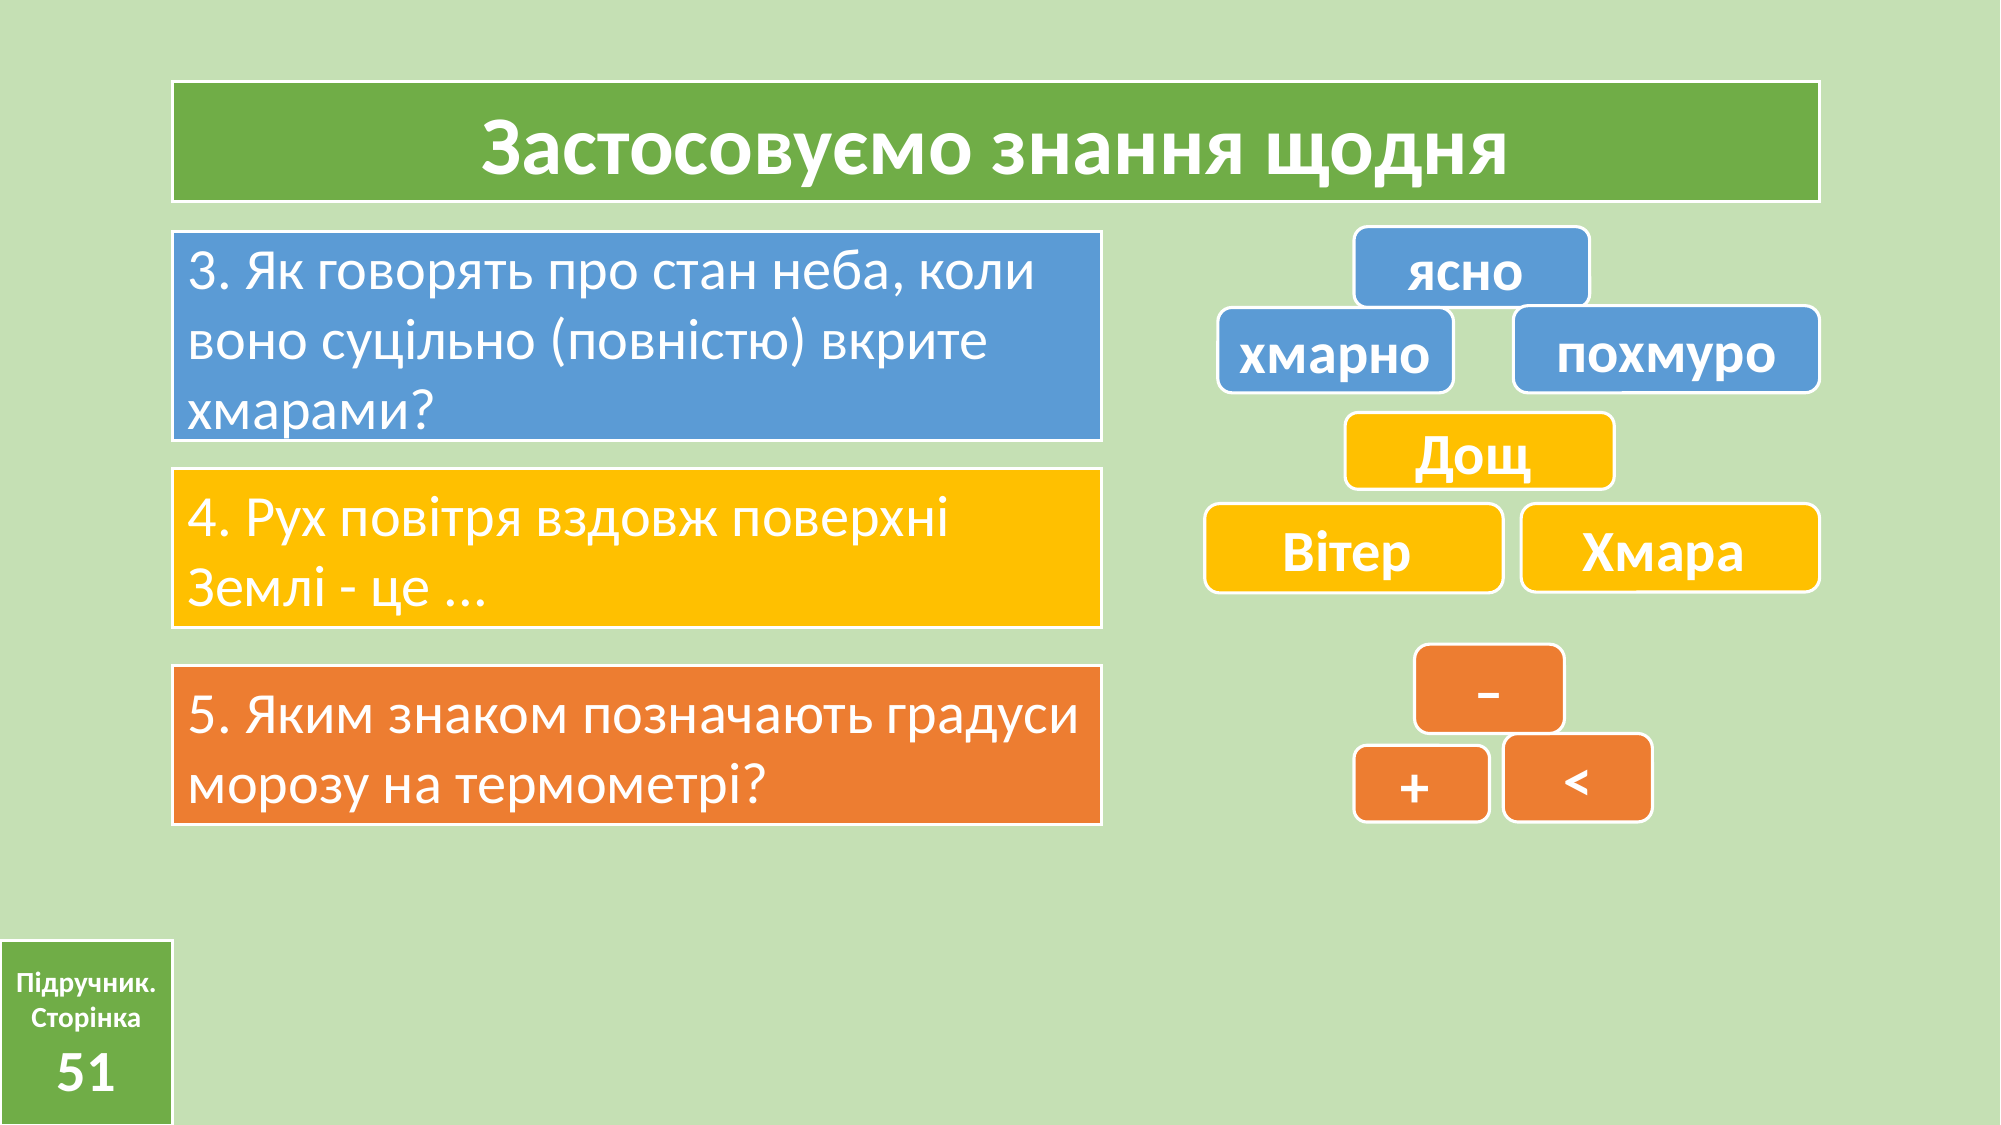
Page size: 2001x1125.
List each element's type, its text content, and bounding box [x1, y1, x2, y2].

text_box 3. Як говорять про стан неба, коли воно суцільно (повністю) вкрите хмарами? [171, 230, 1103, 442]
text_box похмуро [1511, 304, 1822, 395]
text_box Підручник. Сторінка 51 [0, 939, 174, 1125]
text_box 4. Рух повітря вздовж поверхні Землі - це ... [171, 467, 1103, 629]
text_box Дощ [1343, 410, 1616, 491]
text_box < [1501, 731, 1655, 824]
text_box хмарно [1216, 305, 1456, 395]
text_box 5. Яким знаком позначають градуси морозу на термометрі? [171, 664, 1103, 826]
text_box – [1412, 642, 1567, 736]
text_box Застосовуємо знання щодня [171, 80, 1821, 203]
text_box Вітер [1203, 501, 1505, 595]
text_box + [1352, 743, 1492, 824]
text_box ясно [1352, 225, 1592, 310]
text_box Хмара [1519, 501, 1822, 594]
